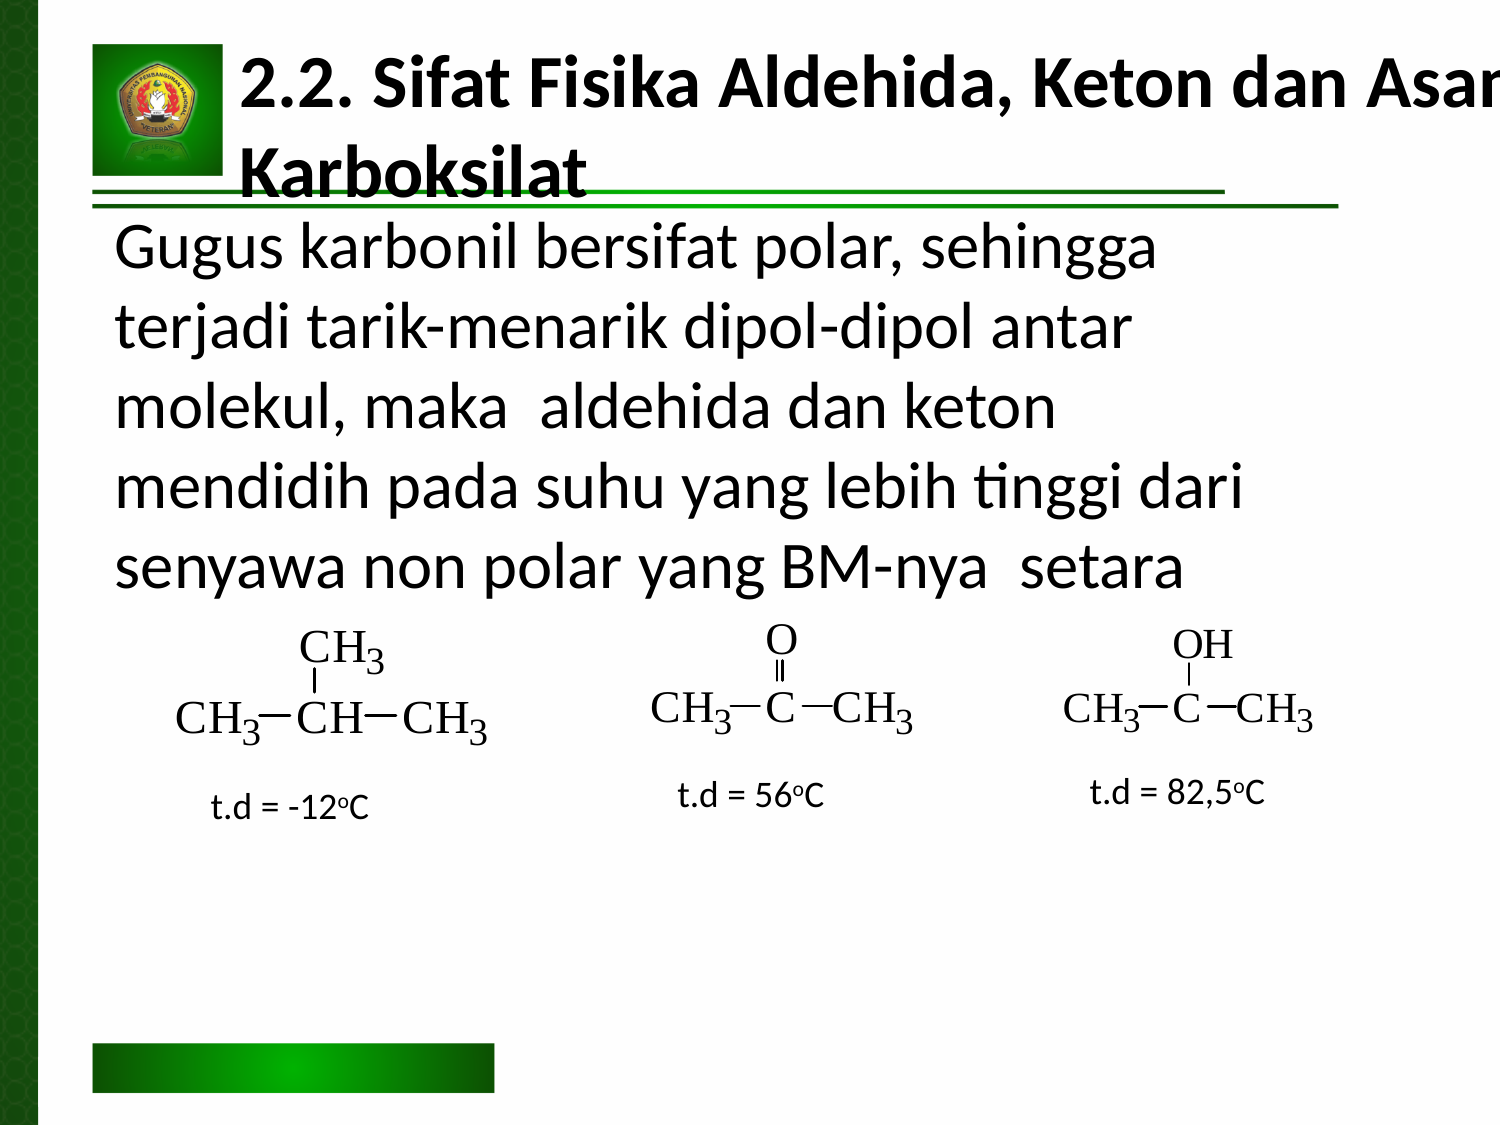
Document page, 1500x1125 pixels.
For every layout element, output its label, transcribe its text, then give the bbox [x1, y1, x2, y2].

text_box 2.2. Sifat Fisika Aldehida, Keton dan Asam Karboksilat [224, 24, 1500, 212]
text_box t.d = 82,5oC [1074, 759, 1363, 820]
picture [1062, 617, 1313, 748]
picture [649, 612, 913, 750]
picture [0, 0, 1500, 1125]
text_box t.d = -12oC [187, 775, 488, 835]
text_box t.d = 56oC [662, 762, 938, 823]
picture [174, 617, 488, 762]
list Gugus karbonil bersifat polar, sehingga terjadi tarik-menarik dipol-dipol antar molekul, maka aldehida dan keton mendidih pada suhu yang lebih tinggi dari senyawa non polar yang BM-nya setara [99, 194, 1338, 945]
